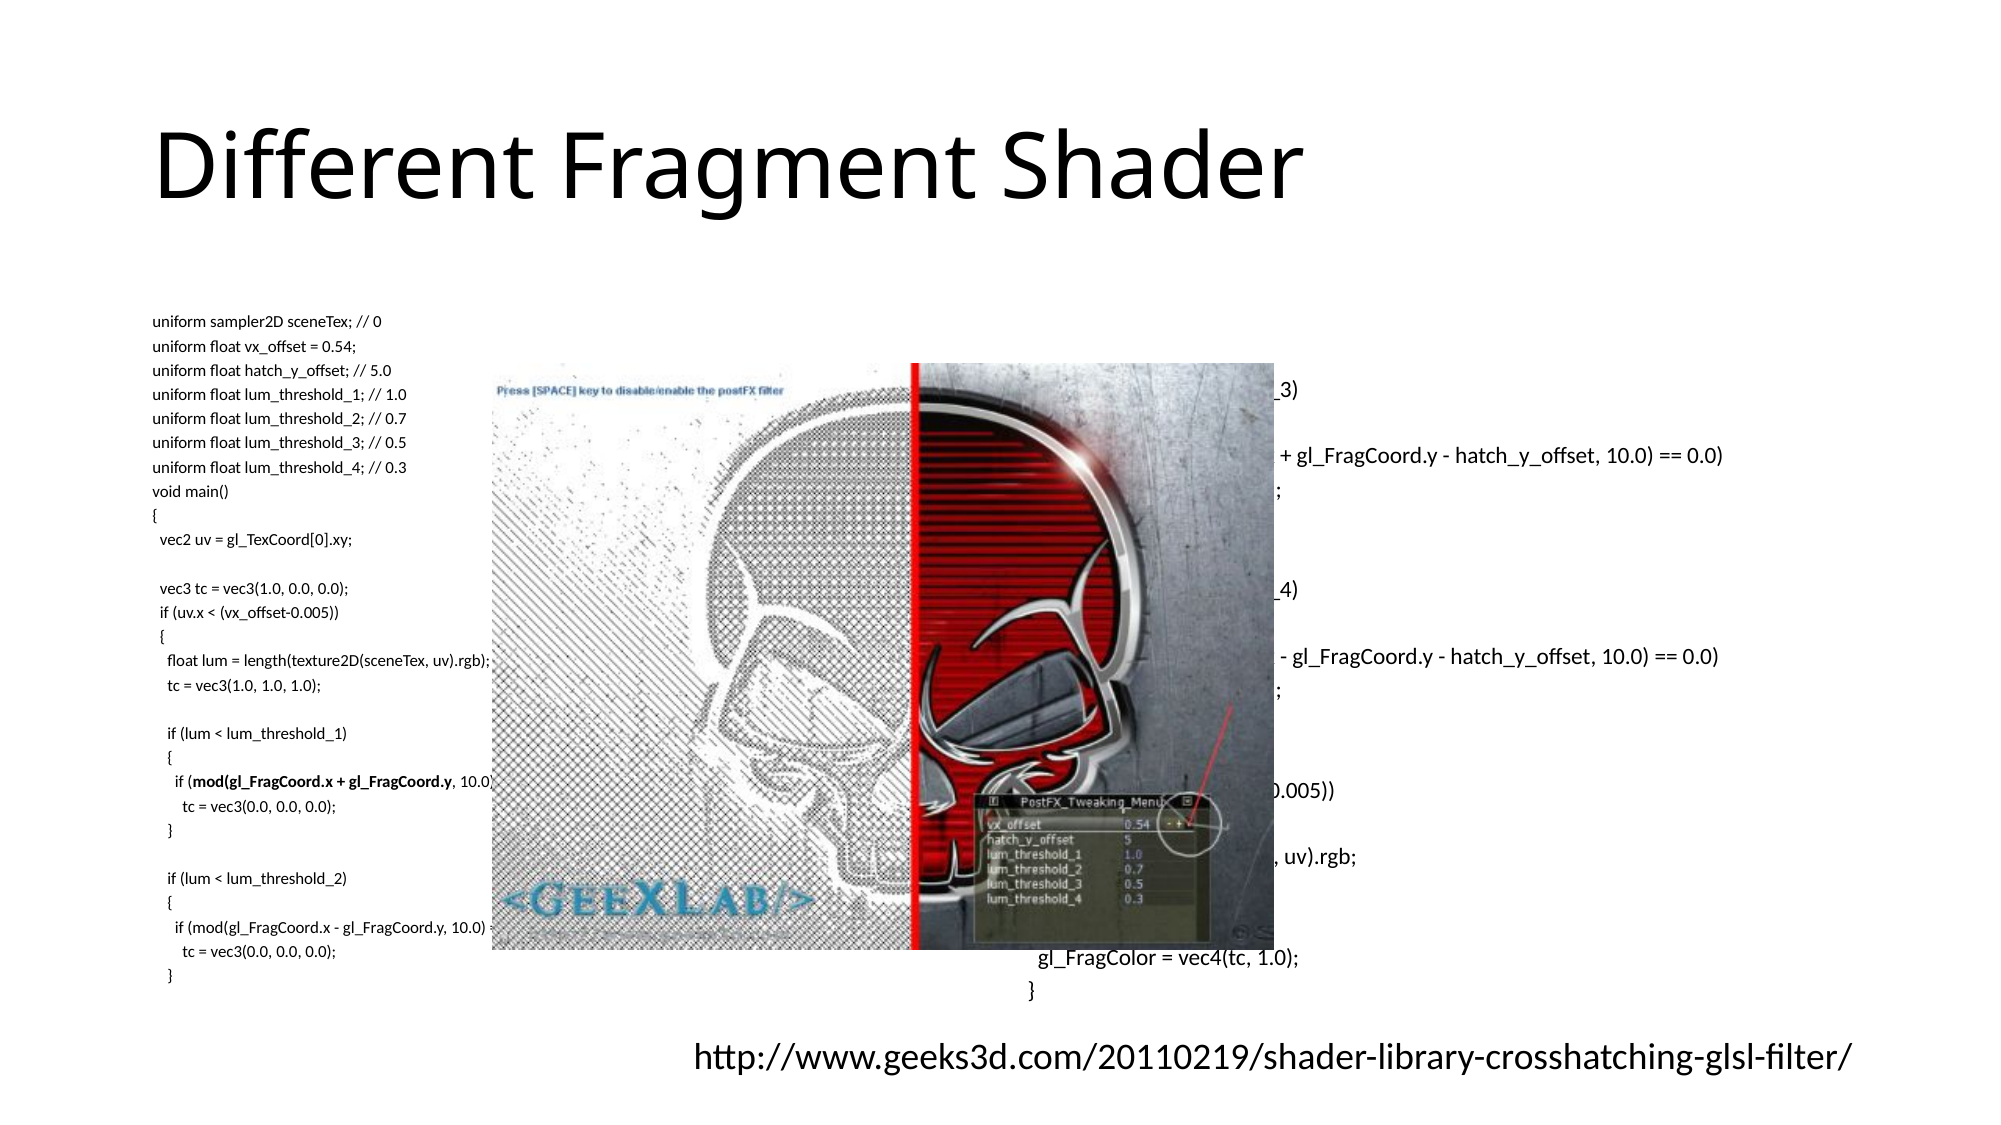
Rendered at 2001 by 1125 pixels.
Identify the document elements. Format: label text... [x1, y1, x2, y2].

text_box http://www.geeks3d.com/20110219/shader-library-crosshatching-glsl-filter/ [678, 1024, 1869, 1085]
title Different Fragment Shader [137, 59, 1863, 278]
picture [492, 363, 1274, 950]
list uniform sampler2D sceneTex; // 0 uniform float vx_offset = 0.54; uniform float hatch_y_offset; // 5.0 uniform float lum_threshold_1; // 1.0 uniform float lum_threshold_2; // 0.7 uniform float lum_threshold_3; // 0.5 uniform float lum_threshold_4; // 0.3 void main() { vec2 uv = gl_TexCoord[0].xy; vec3 tc = vec3(1.0, 0.0, 0.0); if (uv.x < (vx_offset-0.005)) { float lum = length(texture2D(sceneTex, uv).rgb); tc = vec3(1.0, 1.0, 1.0); if (lum < lum_threshold_1) { if (mod(gl_FragCoord.x + gl_FragCoord.y, 10.0) == 0.0) tc = vec3(0.0, 0.0, 0.0); } if (lum < lum_threshold_2) { if (mod(gl_FragCoord.x - gl_FragCoord.y, 10.0) == 0.0) tc = vec3(0.0, 0.0, 0.0); } [137, 299, 988, 1014]
list if (lum < lum_threshold_3) { if (mod(gl_FragCoord.x + gl_FragCoord.y - hatch_y_offset, 10.0) == 0.0) tc = vec3(0.0, 0.0, 0.0); } if (lum < lum_threshold_4) { if (mod(gl_FragCoord.x - gl_FragCoord.y - hatch_y_offset, 10.0) == 0.0) tc = vec3(0.0, 0.0, 0.0); } } else if (uv.x>=(vx_offset+0.005)) { tc = texture2D(sceneTex, uv).rgb; } gl_FragColor = vec4(tc, 1.0); } [1012, 299, 1863, 1014]
